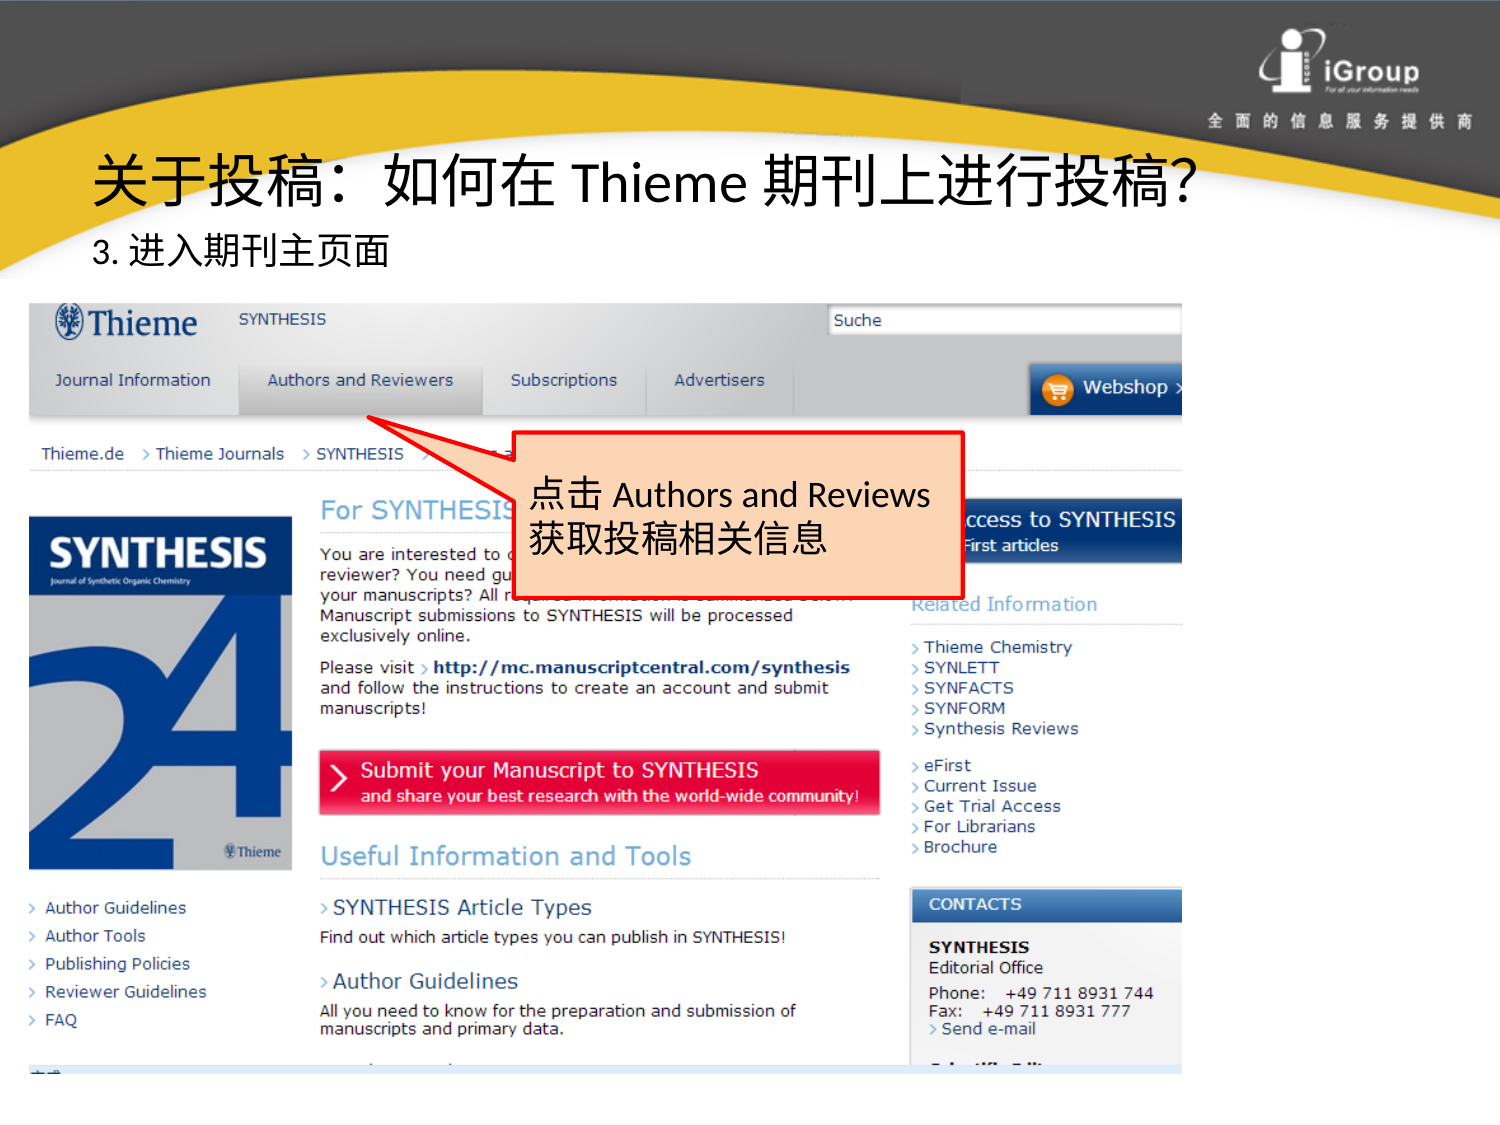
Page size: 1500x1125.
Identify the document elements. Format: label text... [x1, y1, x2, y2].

text_box 关于投稿：如何在Thieme期刊上进行投稿？ [76, 137, 1317, 219]
picture [0, 0, 1500, 279]
text_box 3.进入期刊主页面 [76, 219, 1447, 280]
picture [29, 302, 1182, 1074]
